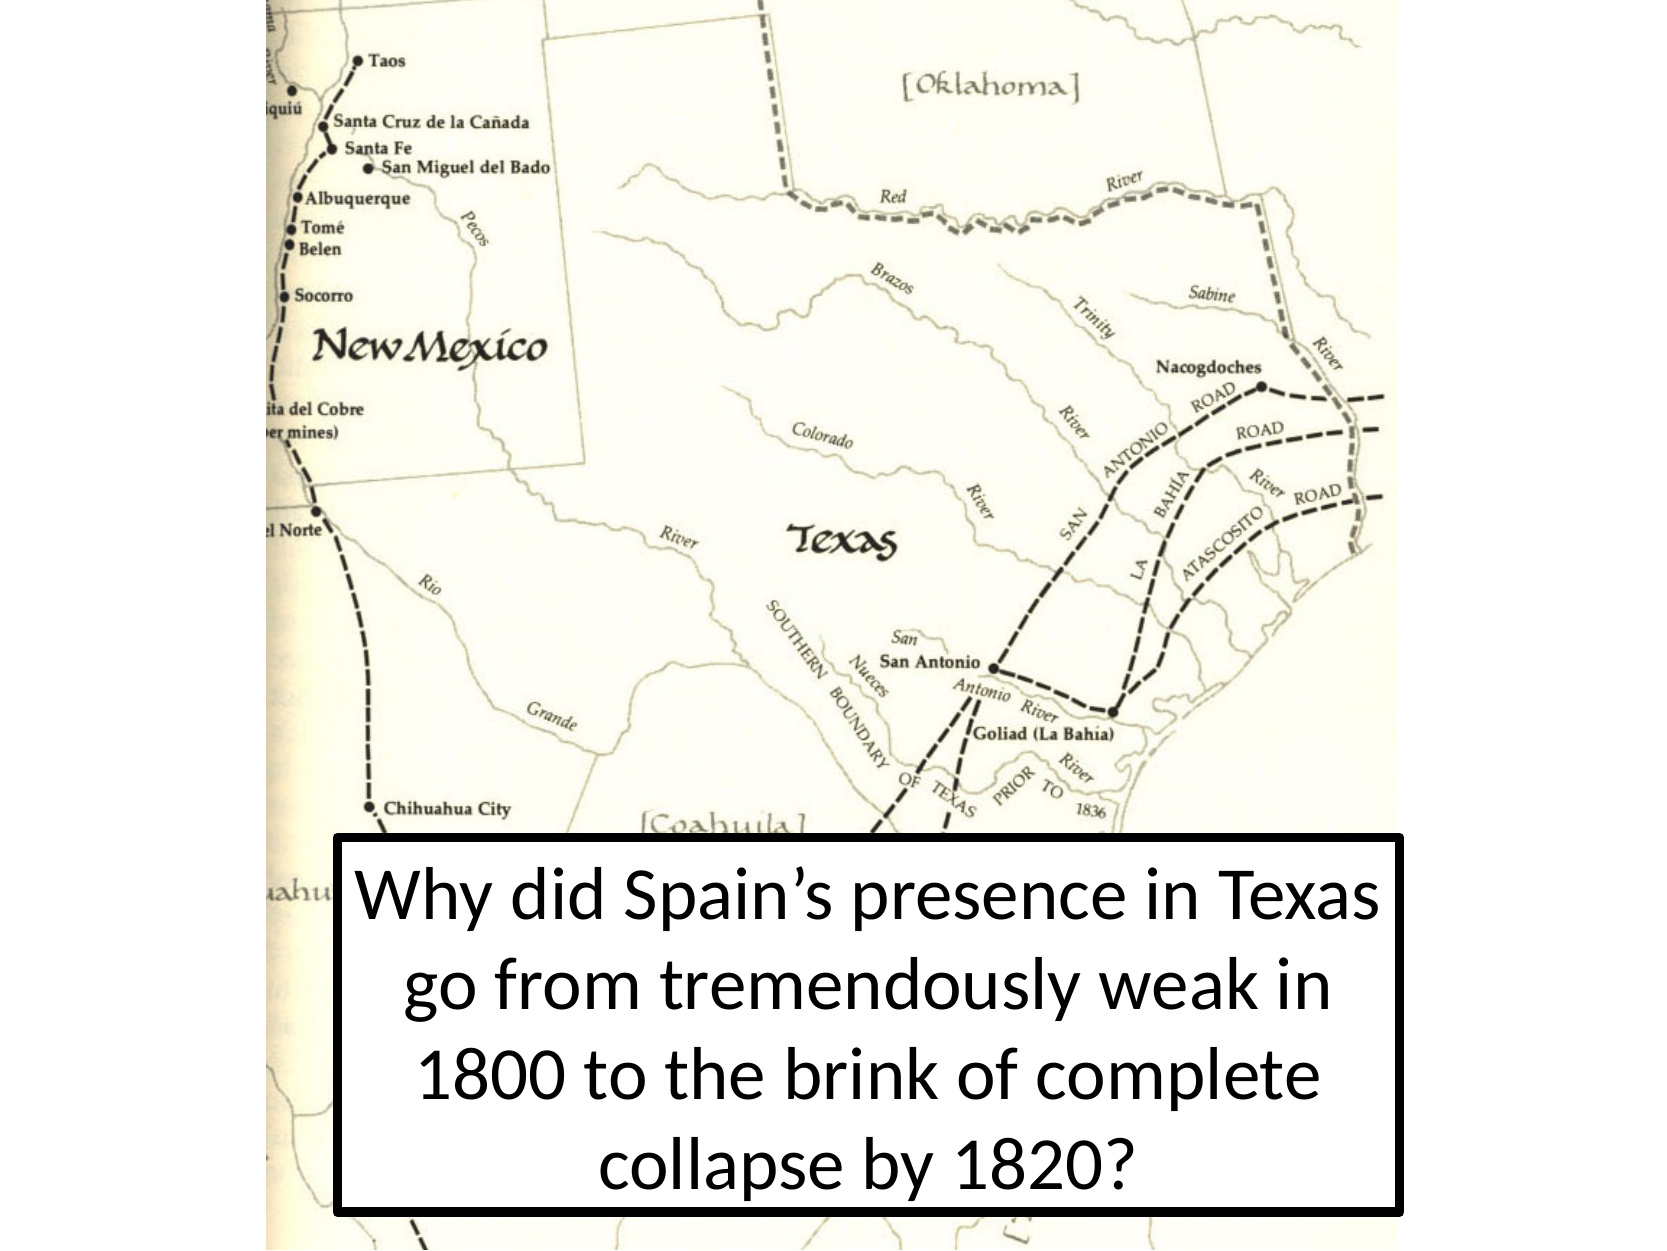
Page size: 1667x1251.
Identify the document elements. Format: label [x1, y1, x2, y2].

picture [266, 0, 1398, 1250]
